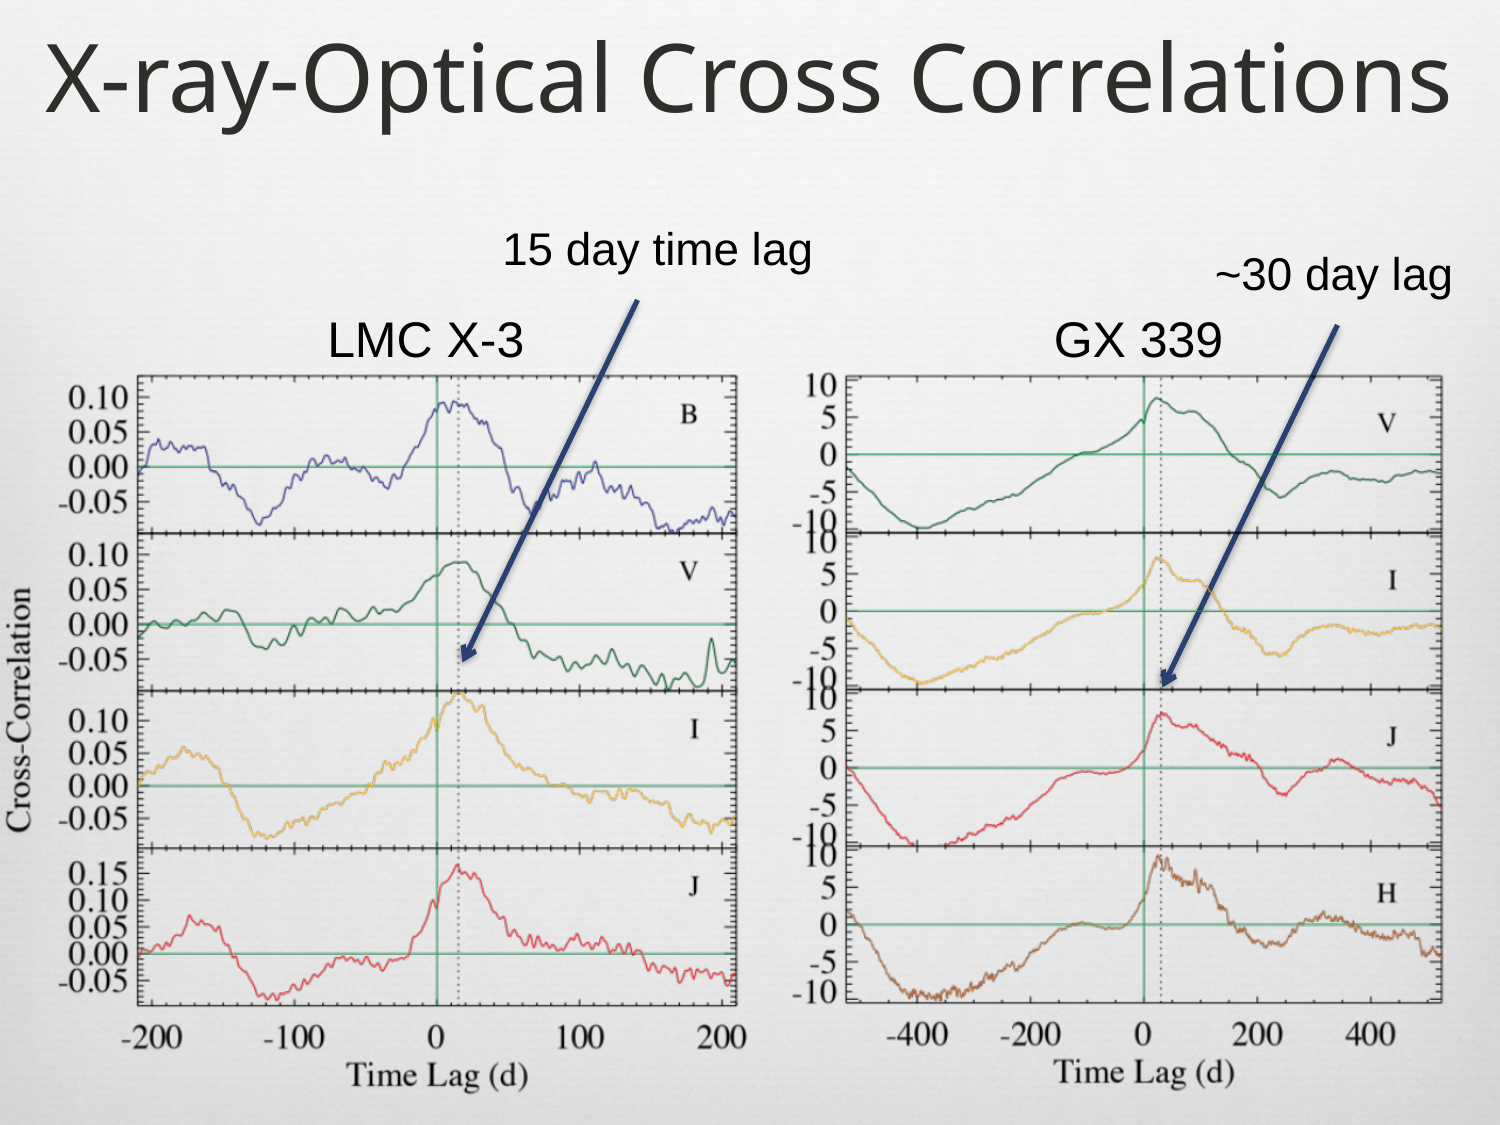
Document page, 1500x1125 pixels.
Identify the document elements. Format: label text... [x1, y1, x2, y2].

title X-ray-Optical Cross Correlations [0, 0, 1500, 188]
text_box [368, 393, 732, 570]
text_box ~30 day lag [1200, 237, 1500, 308]
text_box GX 339 [1039, 299, 1300, 374]
picture [753, 391, 1500, 1082]
text_box 15 day time lag [487, 212, 900, 283]
picture [5, 350, 740, 1115]
text_box LMC X-3 [312, 299, 574, 349]
